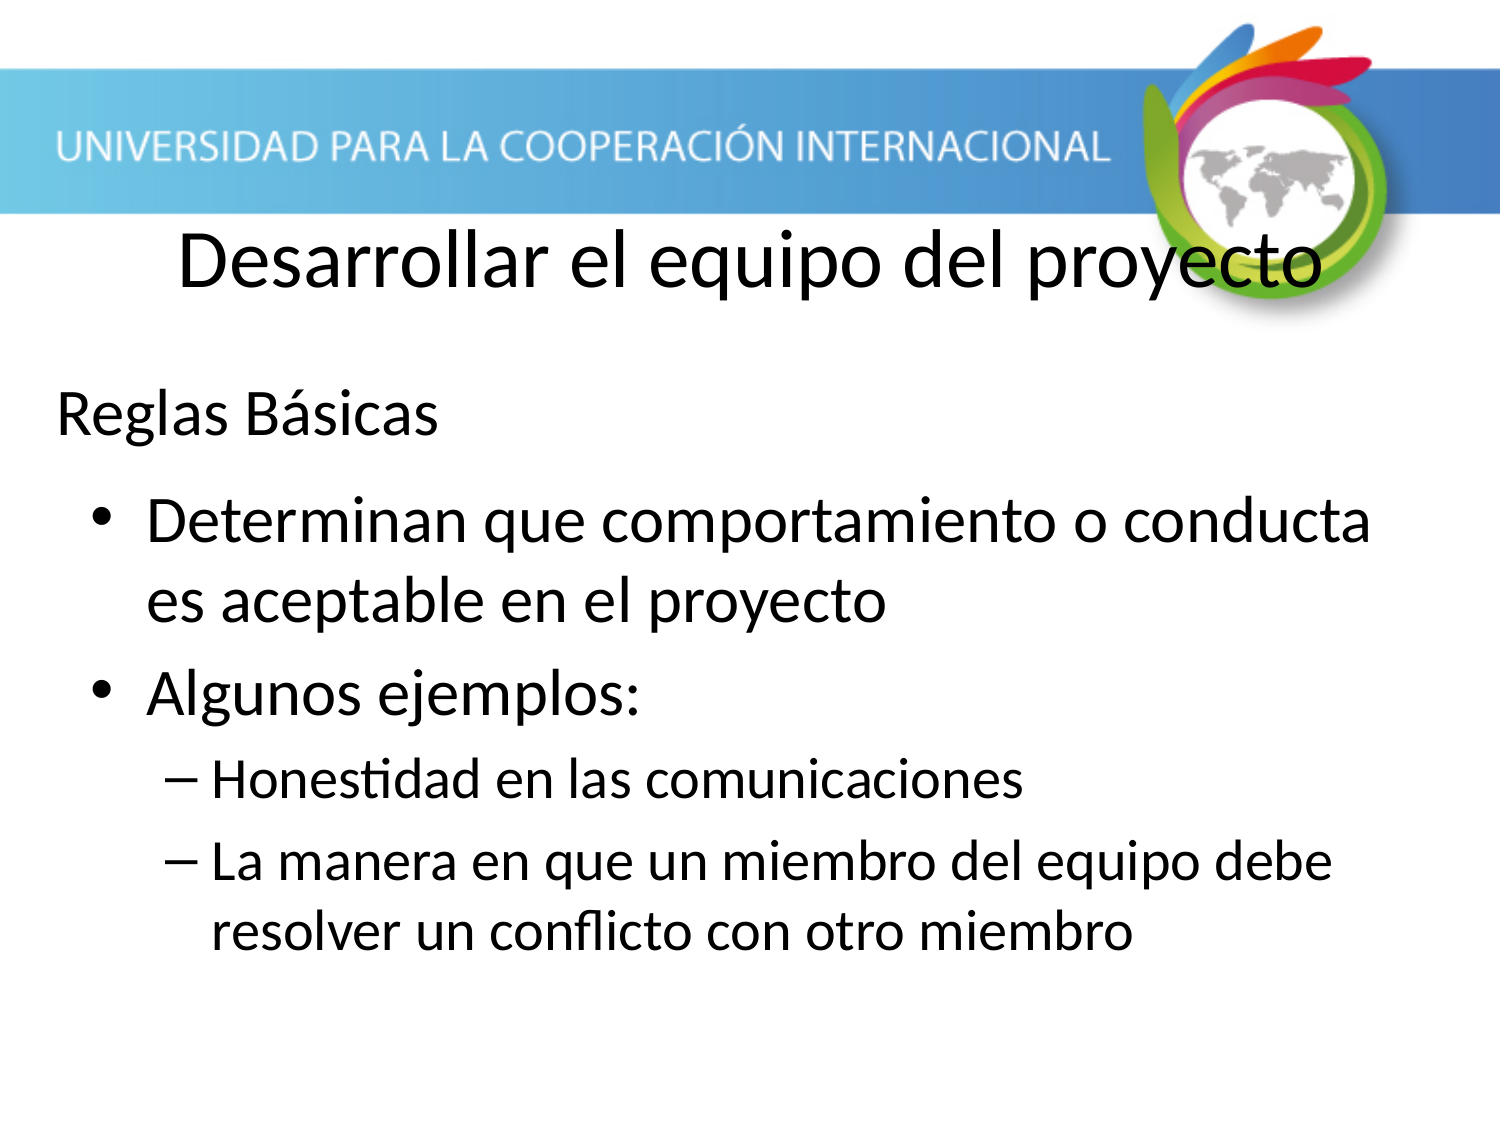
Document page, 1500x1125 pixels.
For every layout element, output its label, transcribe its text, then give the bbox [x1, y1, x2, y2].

picture [0, 0, 1500, 1125]
list Determinan que comportamiento o conducta es aceptable en el proyecto Algunos ejemplos: Honestidad en las comunicaciones La manera en que un miembro del equipo debe resolver un conflicto con otro miembro [74, 467, 1426, 1036]
title Reglas Básicas [41, 373, 1119, 444]
text_box Desarrollar el equipo del proyecto [76, 196, 1427, 279]
